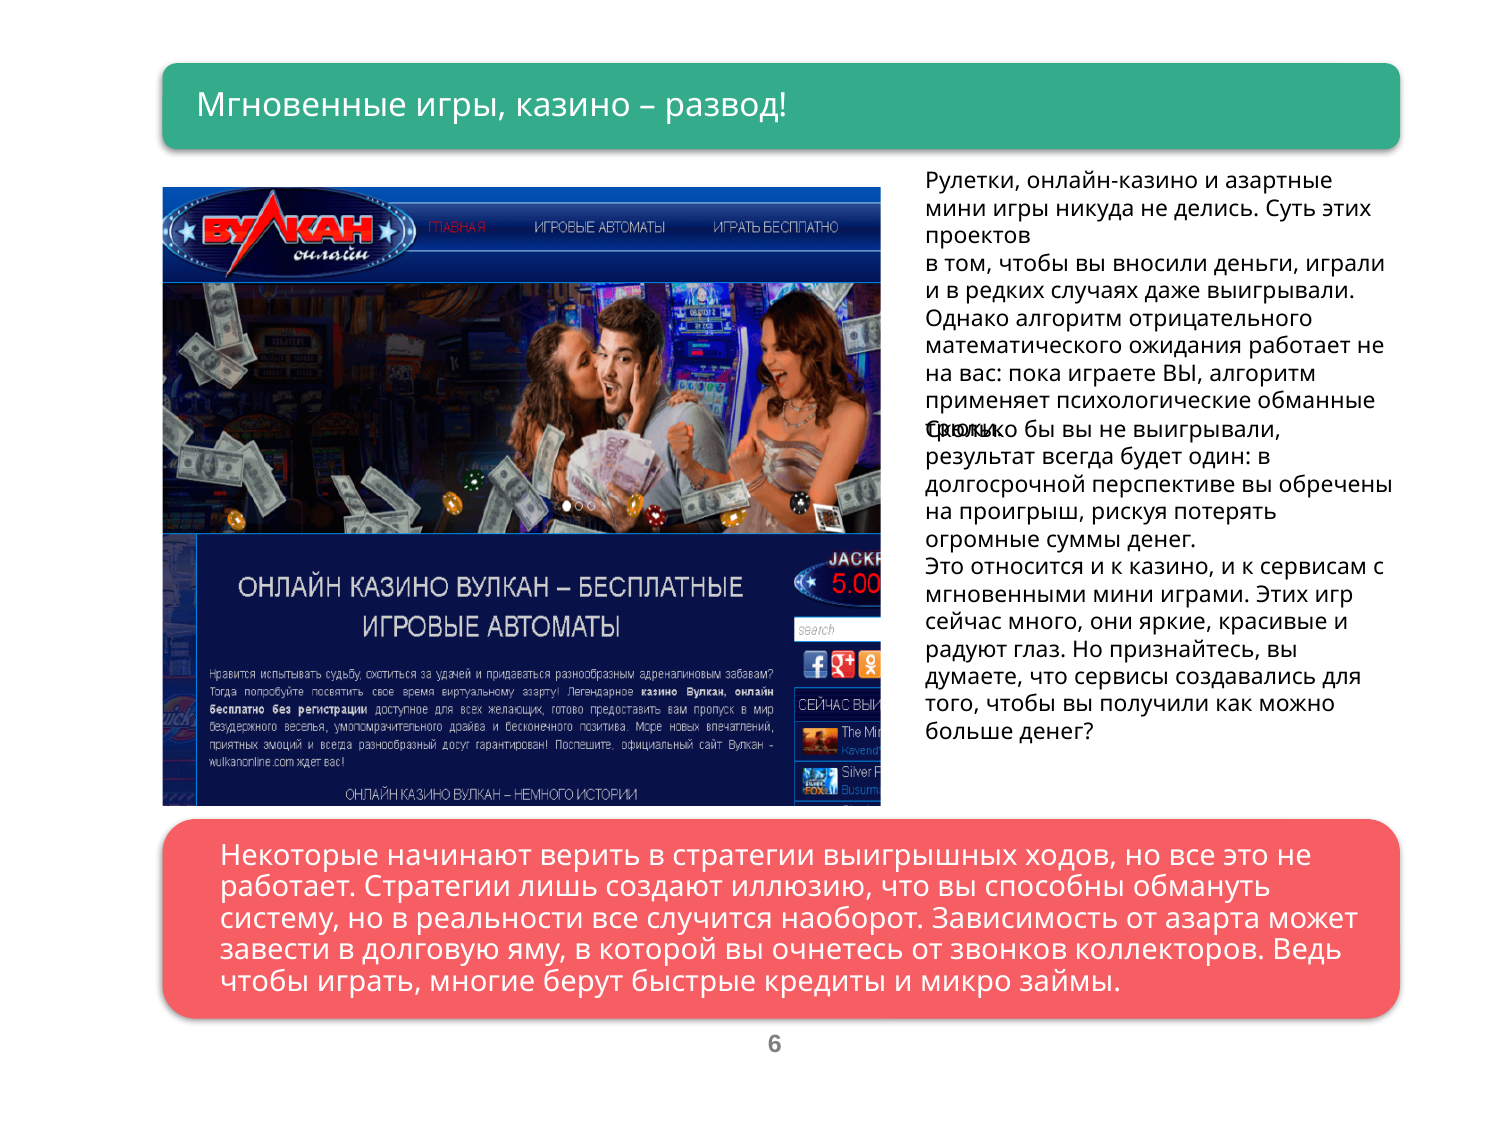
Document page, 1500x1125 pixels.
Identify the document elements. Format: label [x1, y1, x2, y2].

text_box [887, 62, 1417, 738]
text_box [162, 774, 1401, 1063]
text_box [162, 62, 884, 151]
picture [162, 187, 881, 774]
